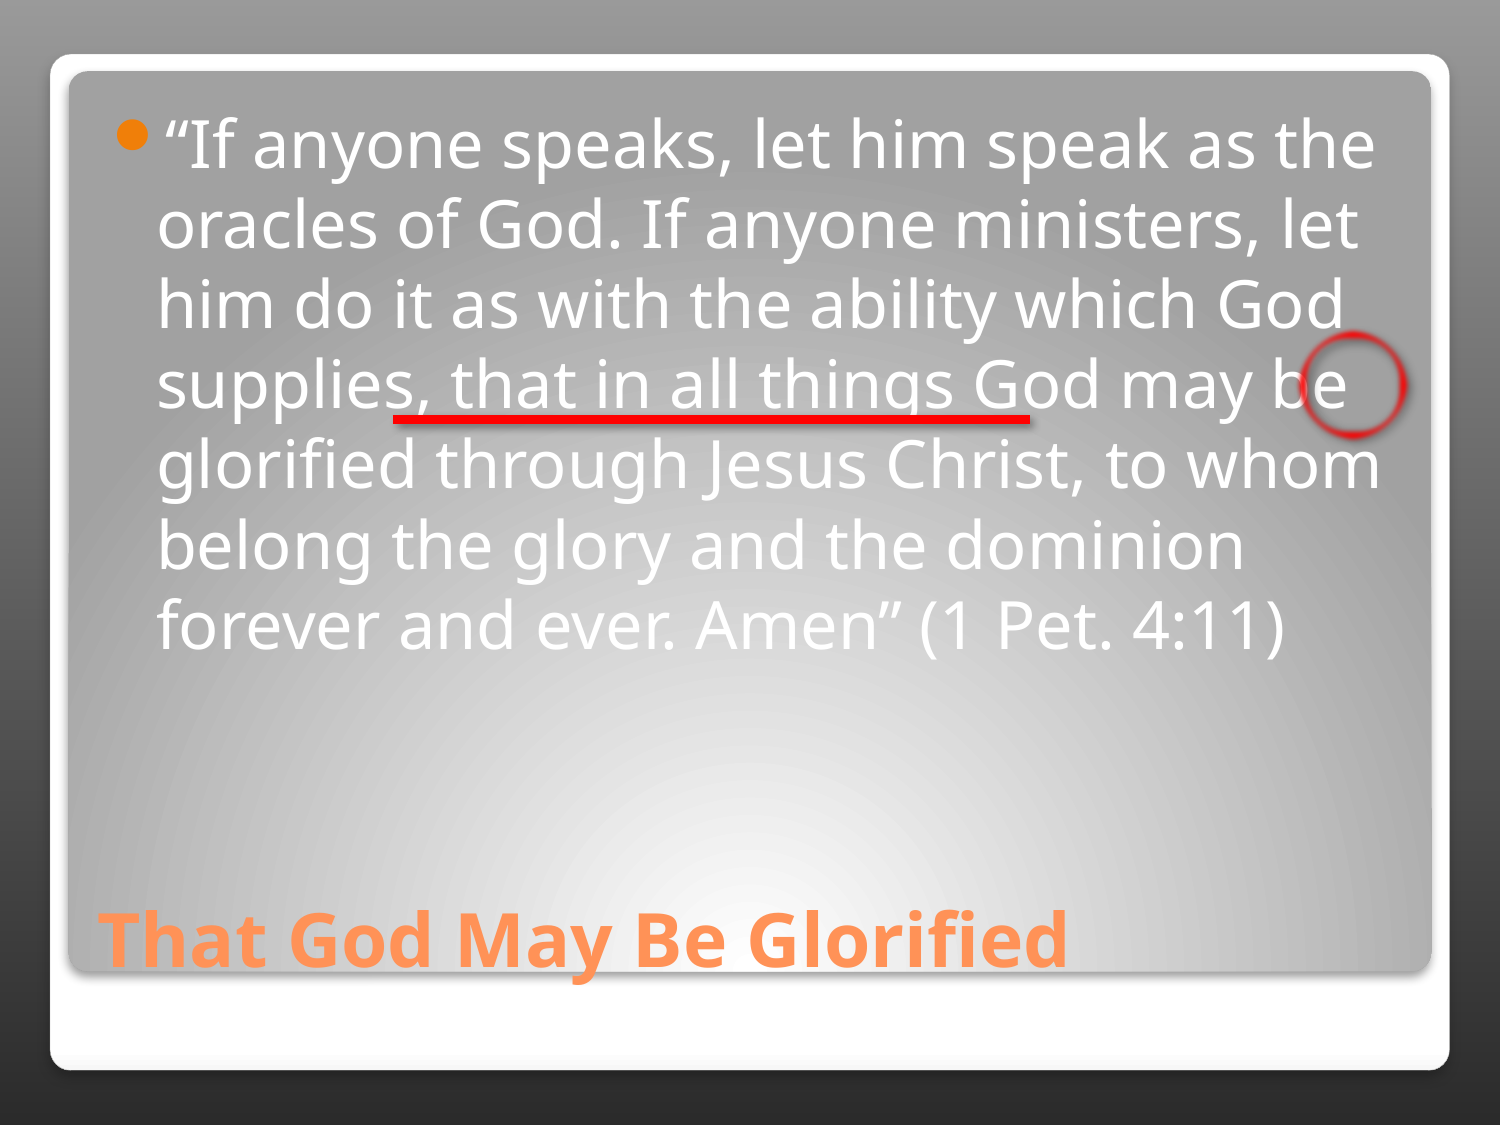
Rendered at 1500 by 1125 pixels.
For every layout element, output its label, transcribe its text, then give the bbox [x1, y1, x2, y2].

title That God May Be Glorified [82, 817, 1425, 990]
list “If anyone speaks, let him speak as the oracles of God. If anyone ministers, let him do it as with the ability which God supplies, that in all things God may be glorified through Jesus Christ, to whom belong the glory and the dominion forever and ever. Amen” (1 Pet. 4:11) [82, 86, 1425, 774]
text_box [1307, 339, 1398, 430]
